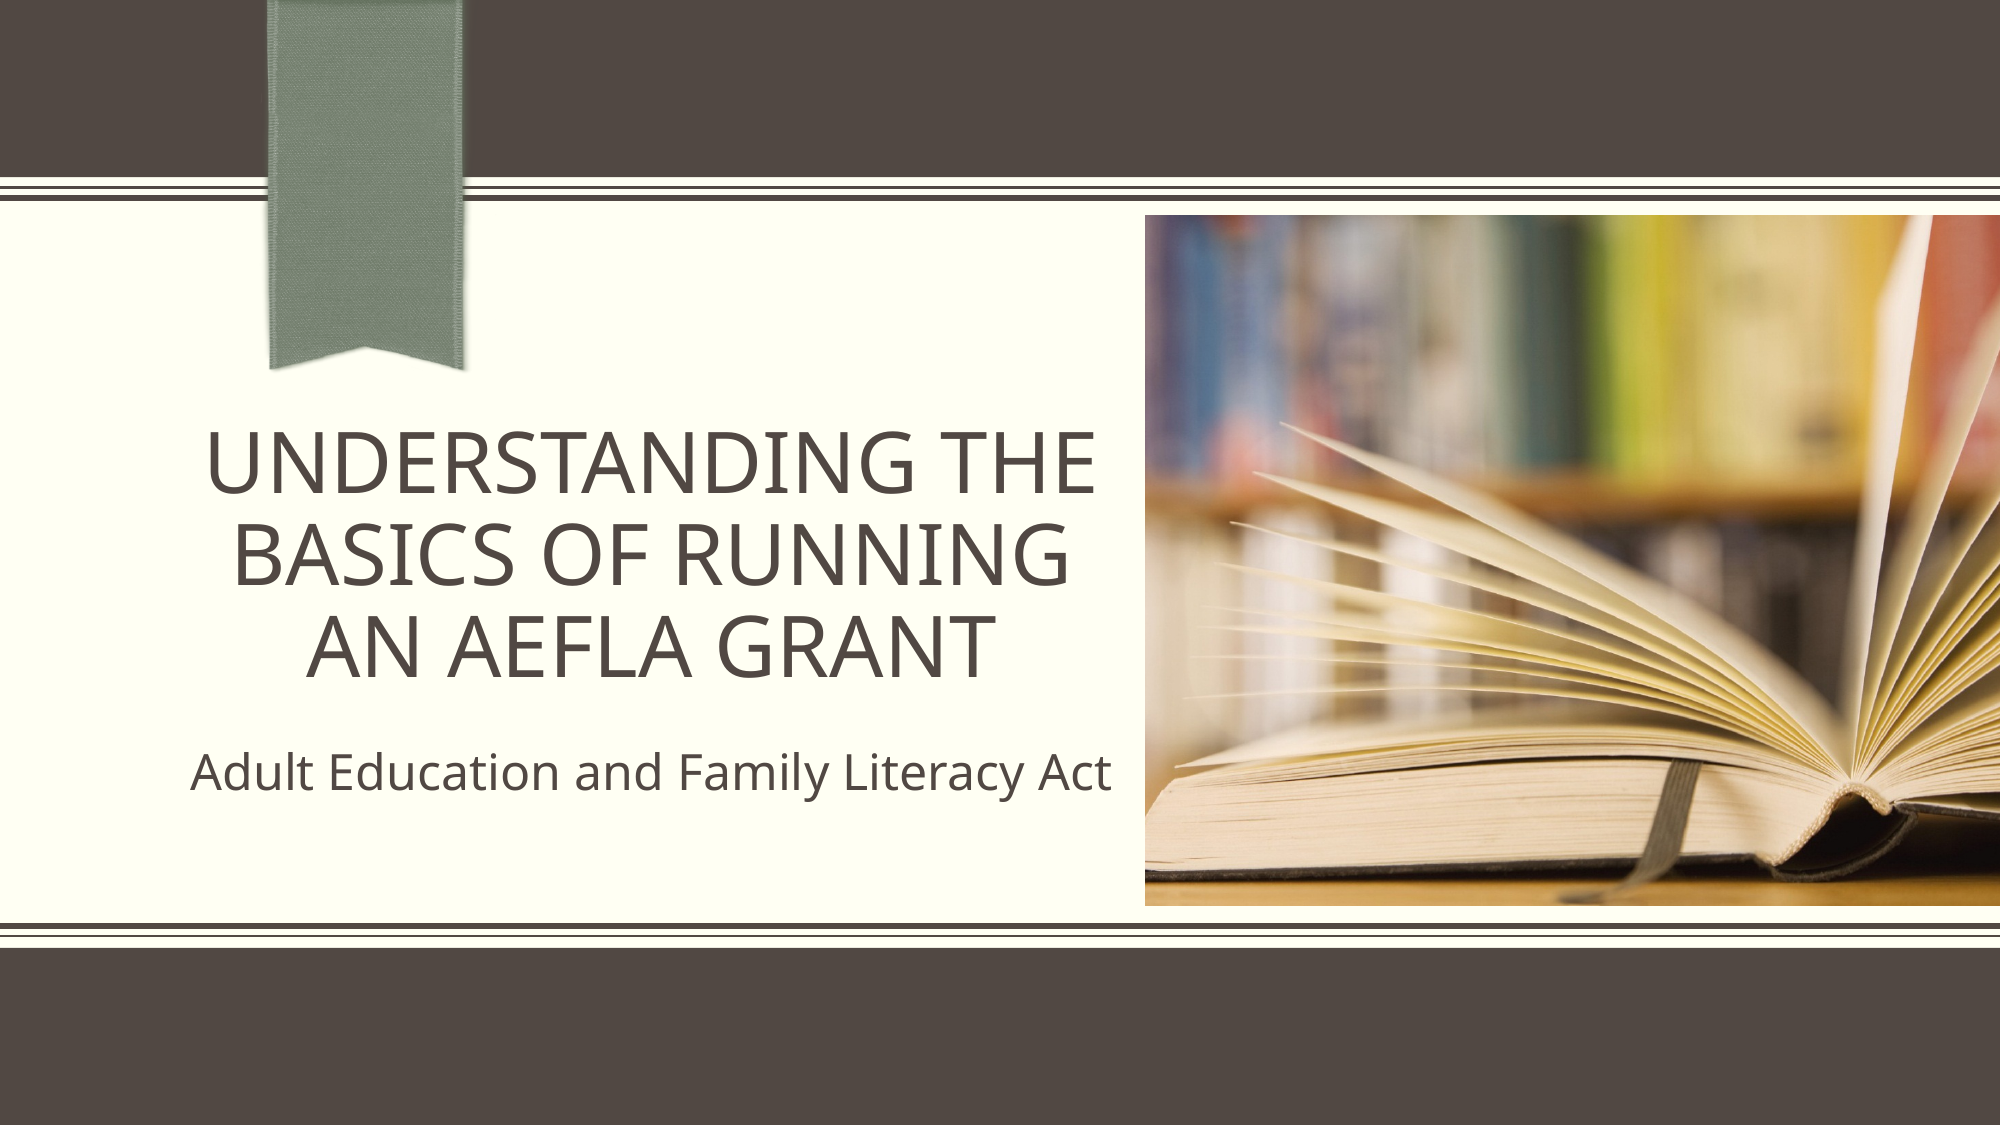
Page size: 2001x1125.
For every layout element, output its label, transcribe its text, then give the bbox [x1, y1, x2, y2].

title Understanding the Basics of Running an AEFLA Grant [181, 376, 1122, 740]
subtitle Adult Education and Family Literacy Act [181, 740, 1122, 897]
picture [1145, 214, 2000, 906]
